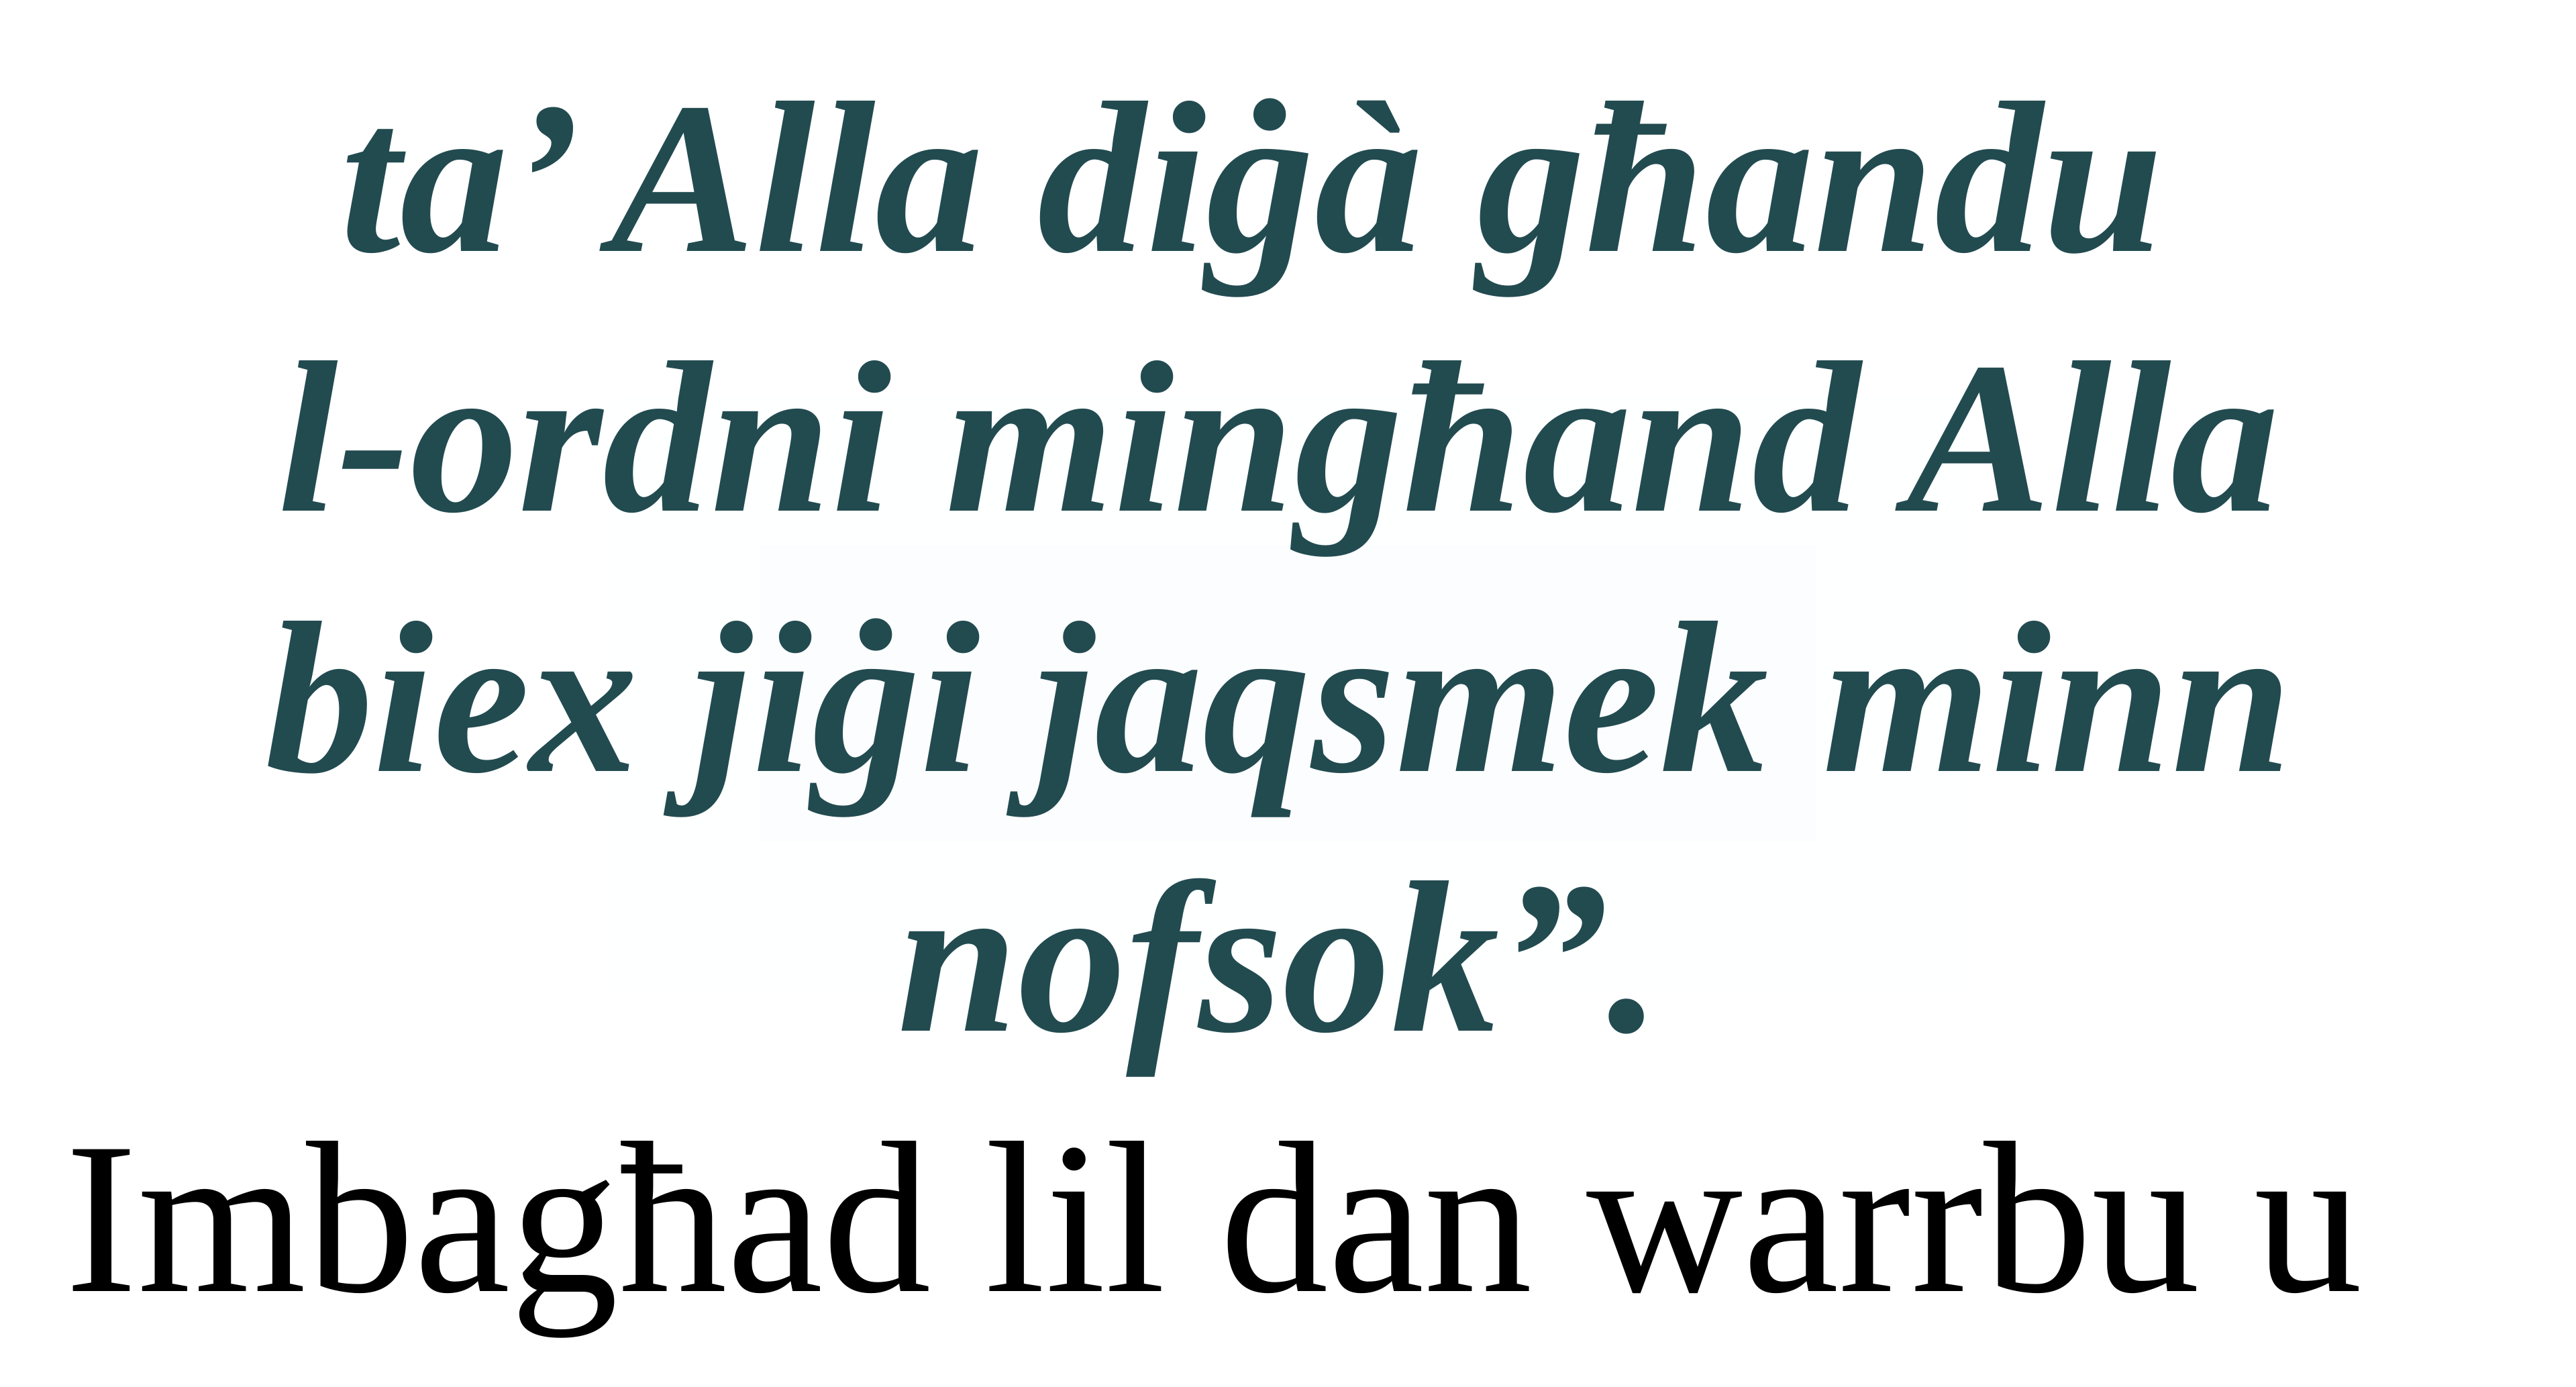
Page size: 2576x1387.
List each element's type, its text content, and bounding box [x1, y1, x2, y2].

text_box ta’ Alla diġà għandu l-ordni mingħand Alla biex jiġi jaqsmek minn nofsok”. Imbagħad lil dan warrbu u [43, 23, 2517, 1346]
